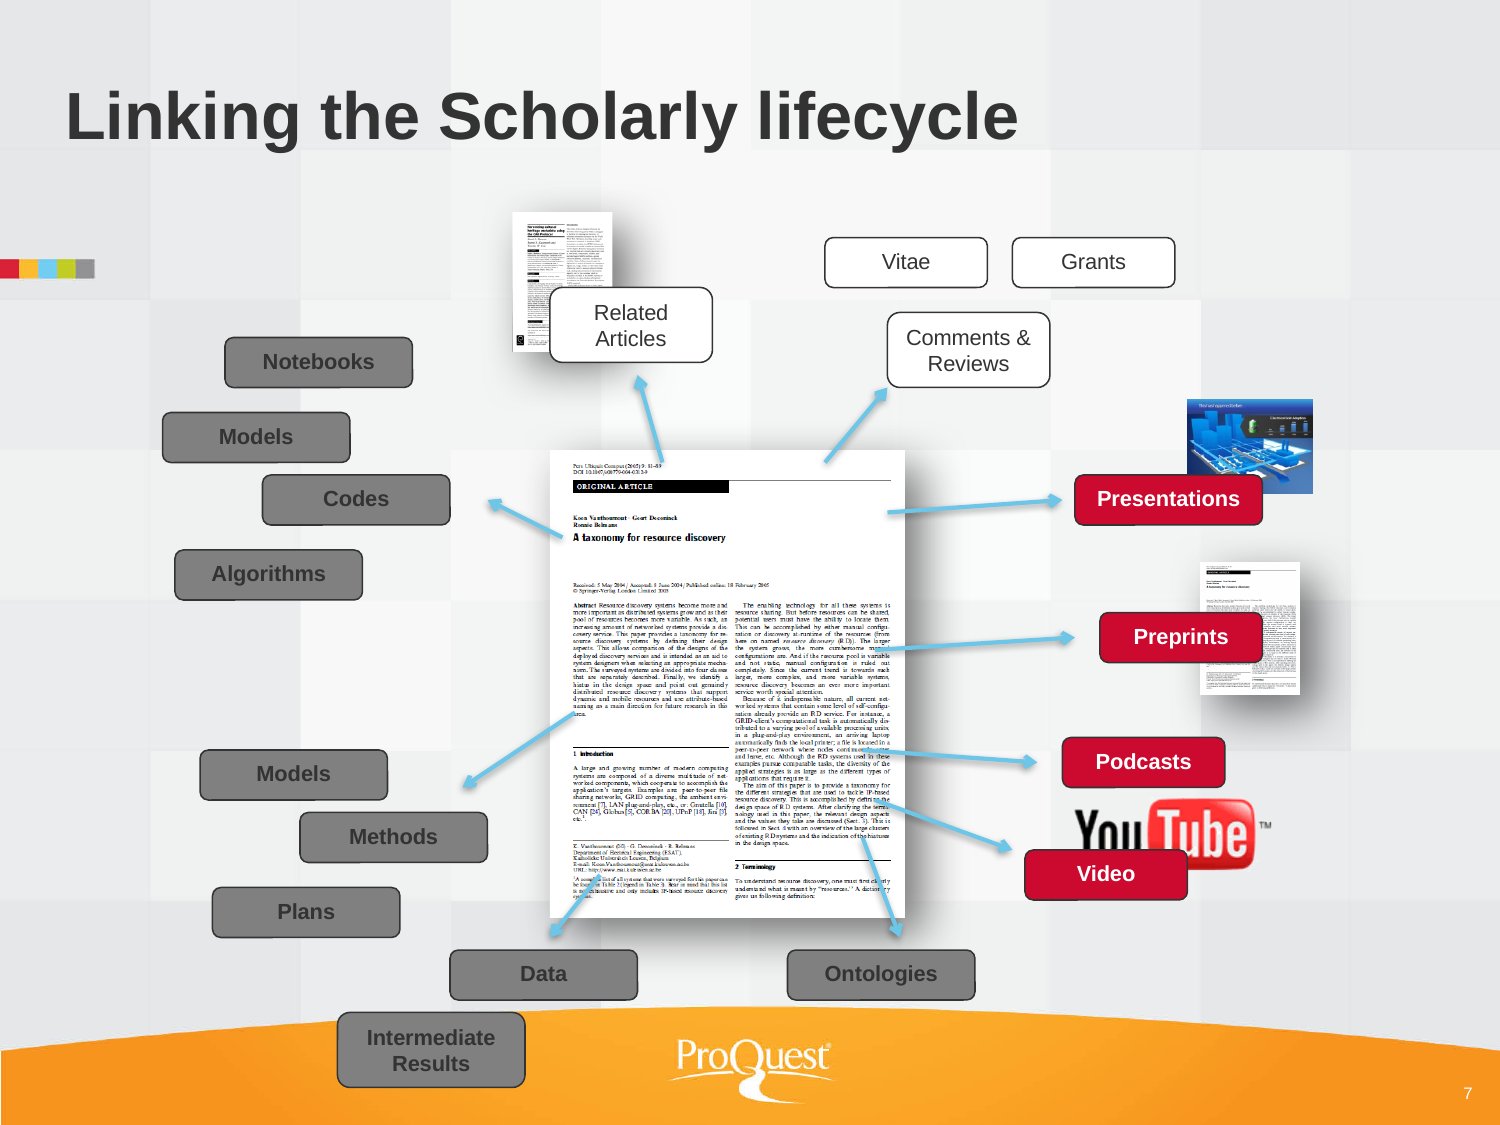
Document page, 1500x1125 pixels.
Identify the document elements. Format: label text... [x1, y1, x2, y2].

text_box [874, 787, 1276, 901]
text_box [199, 712, 576, 938]
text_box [874, 562, 1301, 695]
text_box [824, 237, 1176, 463]
picture [0, 0, 1500, 1125]
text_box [162, 337, 563, 601]
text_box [787, 837, 976, 1001]
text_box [862, 737, 1226, 788]
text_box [512, 212, 713, 463]
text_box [887, 399, 1313, 526]
title Linking the Scholarly lifecycle [49, 24, 1226, 201]
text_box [337, 874, 638, 1088]
slide_number 7 [1174, 1074, 1488, 1113]
